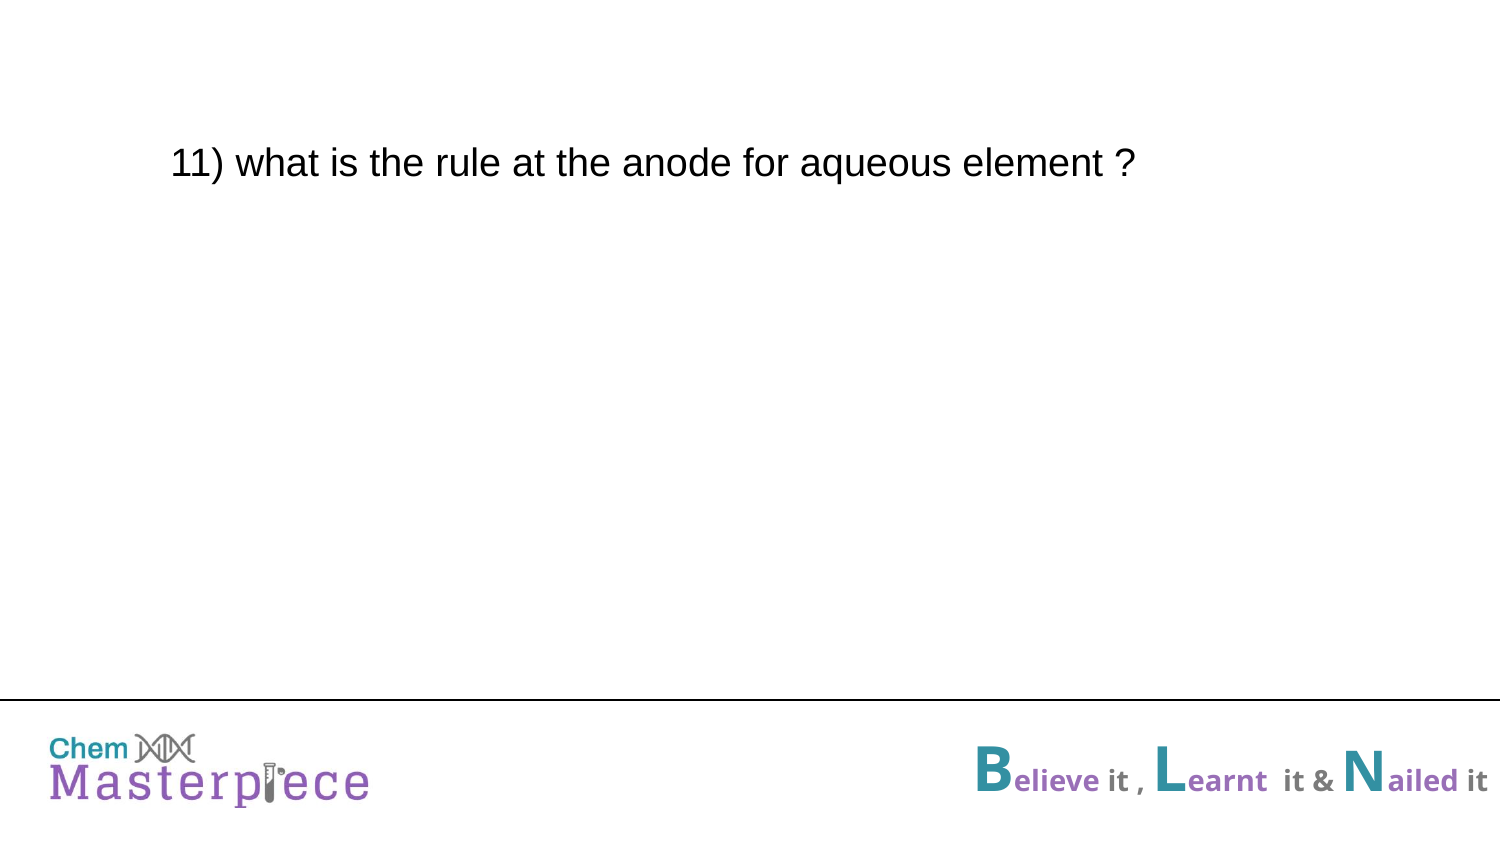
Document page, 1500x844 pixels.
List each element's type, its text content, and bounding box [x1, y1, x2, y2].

text_box 11) what is the rule at the anode for aqueous element ? [155, 121, 1253, 200]
text_box Believe it , Learnt it & Nailed it [960, 723, 1500, 810]
picture [26, 715, 386, 808]
